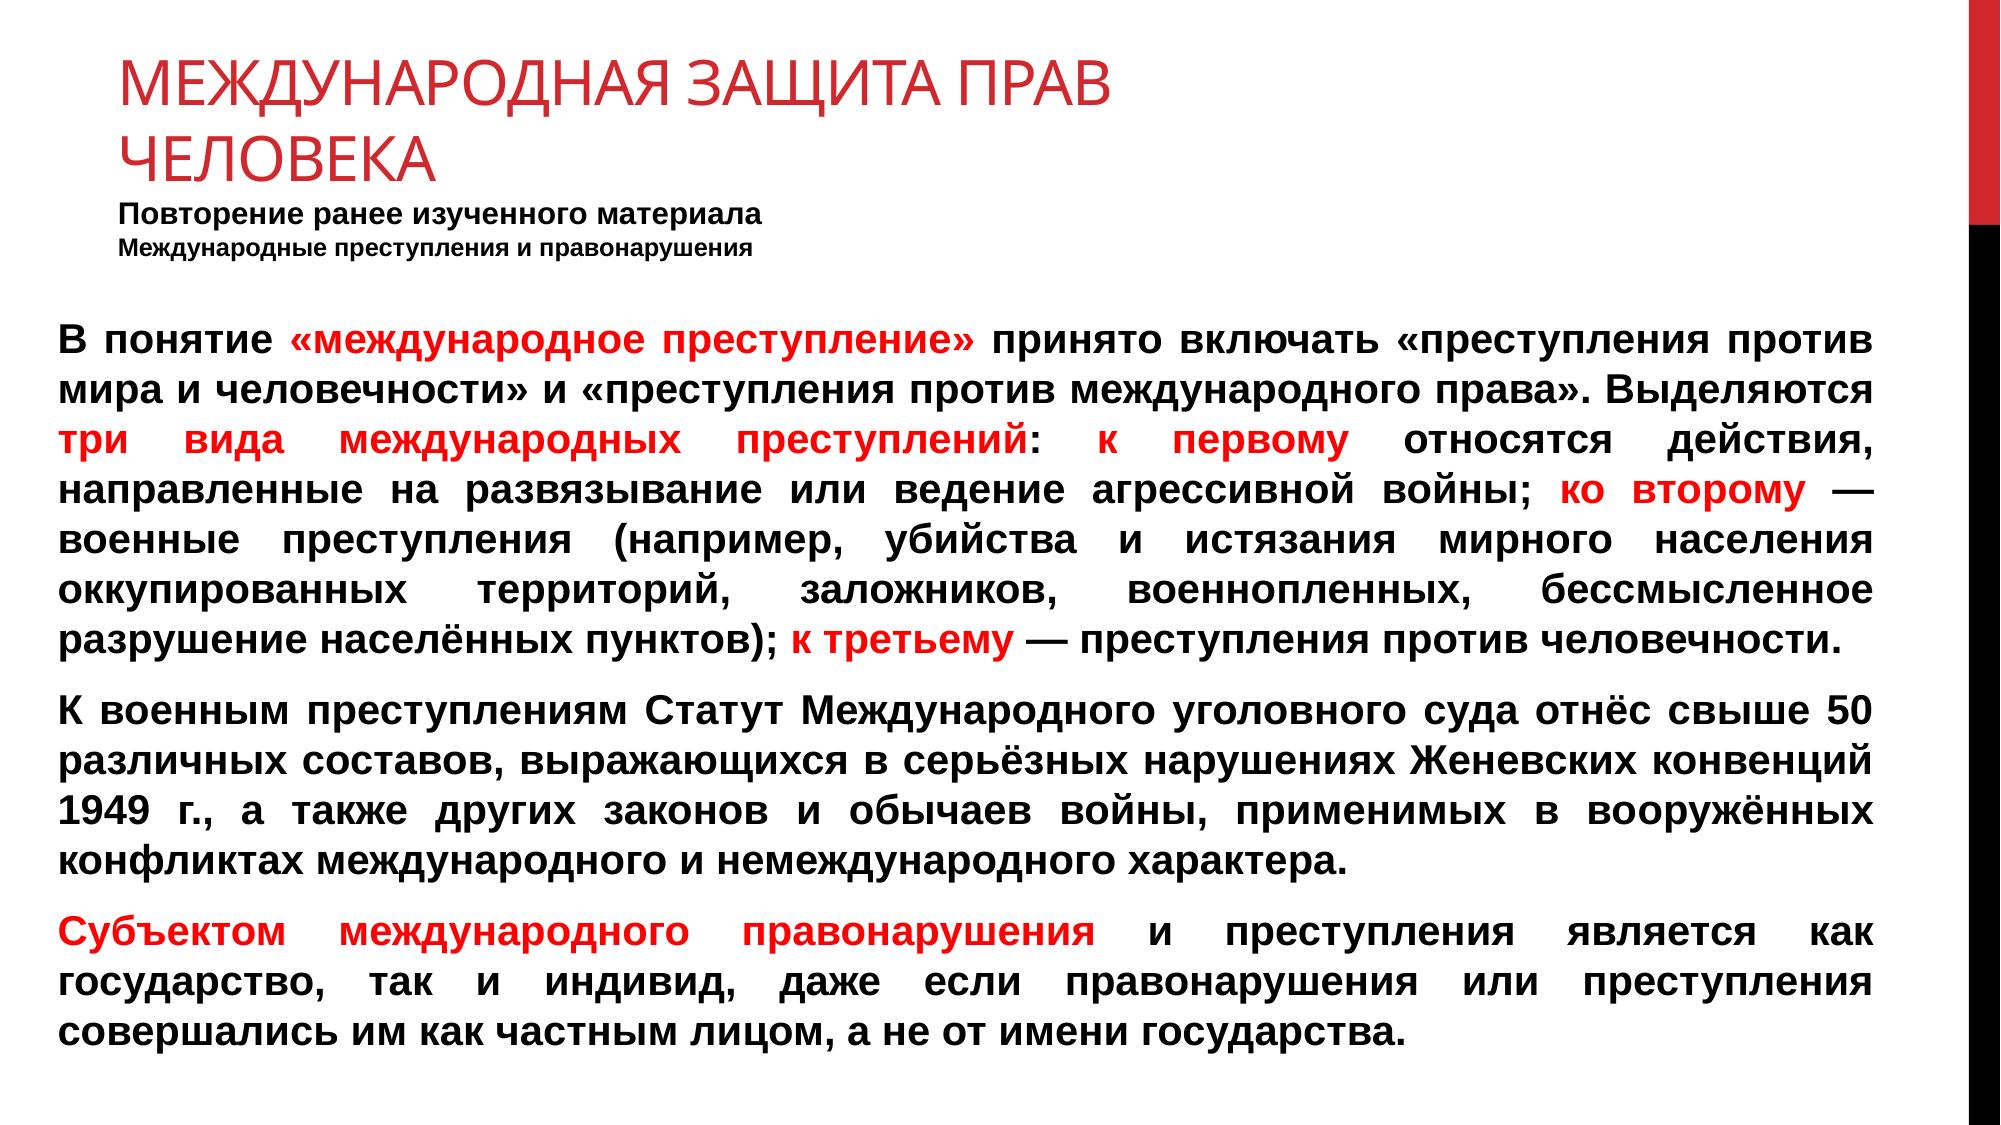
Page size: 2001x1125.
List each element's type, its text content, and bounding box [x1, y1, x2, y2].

list В понятие «международное преступление» принято включать «преступления против мира и человечности» и «преступления против международного права». Выделя­ются три вида международных преступлений: к первому относятся действия, направленные на развязывание или ведение агрессивной войны; ко второму — военные пре­ступления (например, убийства и истязания мирного насе­ления оккупированных территорий, заложников, военно­пленных, бессмысленное разрушение населённых пунктов); к третьему — преступления против человечности. К во­енным преступлениям Статут Международного уголовного суда отнёс свыше 50 различных составов, выражающихся в серьёзных нарушениях Женевских конвенций 1949 г., а также других законов и обычаев войны, применимых в во­оружённых конфликтах международного и немеждународ­ного характера. Субъектом международного правонарушения и преступ­ления является как государство, так и индивид, даже если правонарушения или преступления совершались им как частным лицом, а не от имени государства. [42, 304, 1890, 1125]
title Международная защита прав человека Повторение ранее изученного материала Международные преступления и правонарушения [102, 33, 1370, 269]
